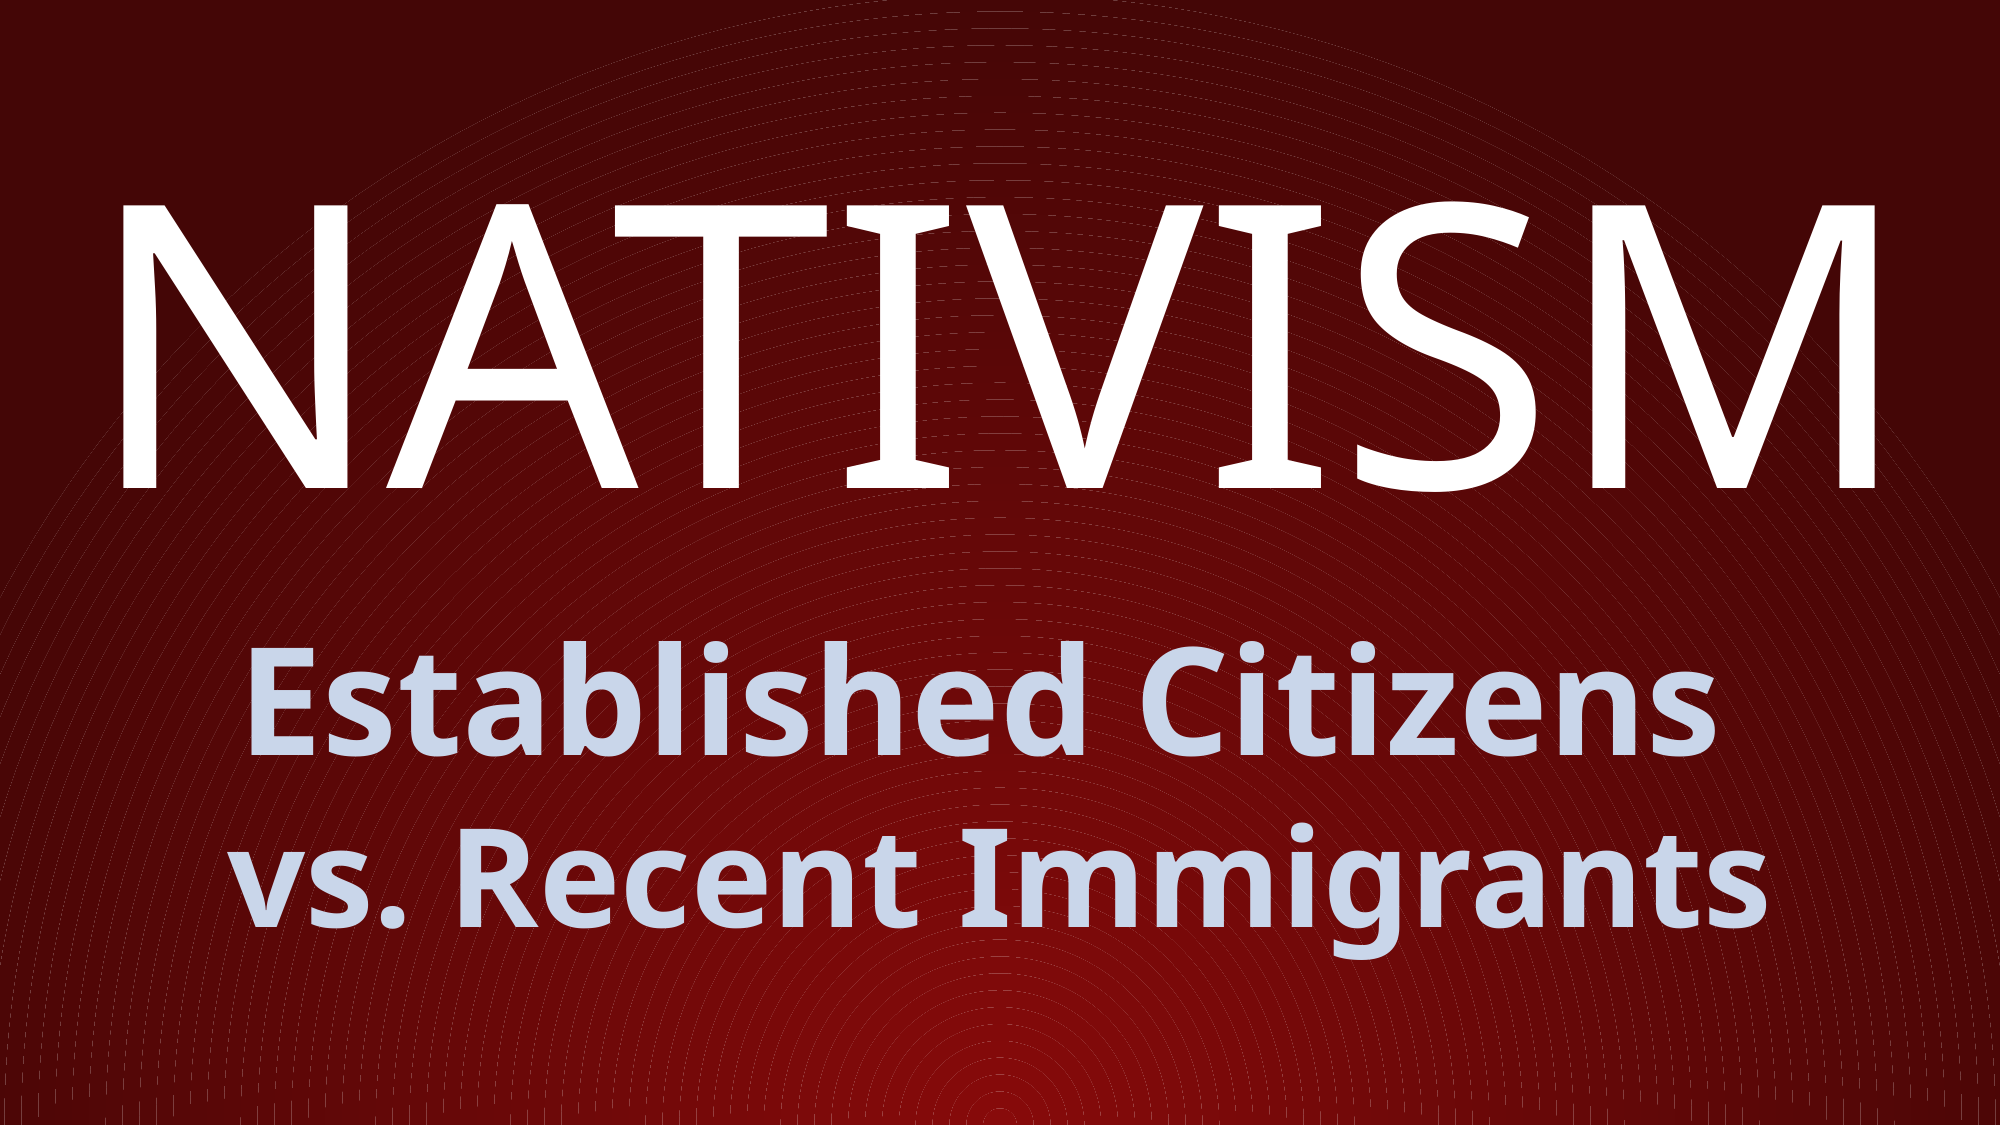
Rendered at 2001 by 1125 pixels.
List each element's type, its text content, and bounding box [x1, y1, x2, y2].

title NATIVISM [0, 121, 2000, 600]
list Established Citizens vs. Recent Immigrants [137, 618, 1863, 977]
